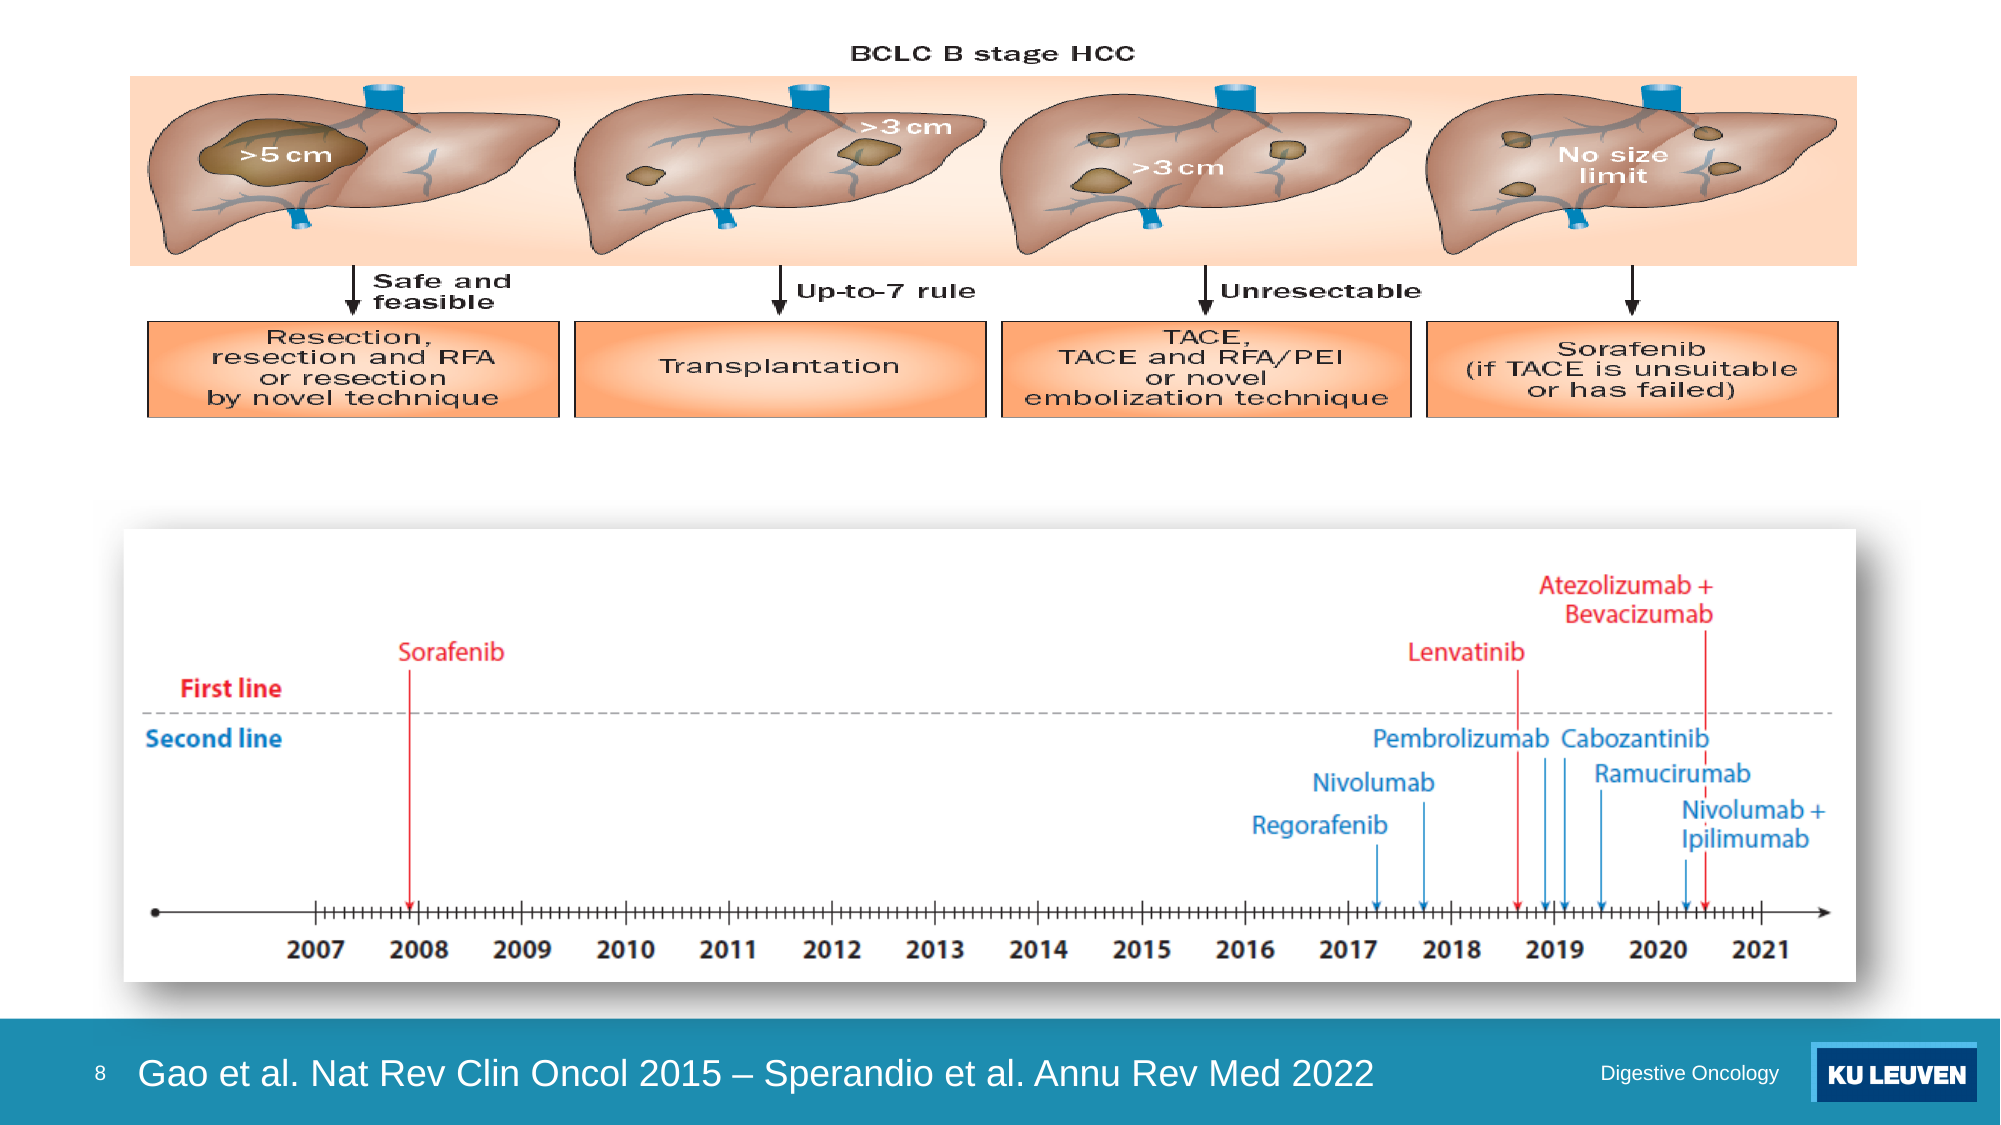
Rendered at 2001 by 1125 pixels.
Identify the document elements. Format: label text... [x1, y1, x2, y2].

picture [1811, 1042, 1977, 1102]
slide_number 8 [94, 1018, 201, 1125]
footer Digestive Oncology [989, 1033, 1809, 1125]
picture [123, 529, 1856, 982]
picture [122, 44, 1878, 427]
text_box Gao et al. Nat Rev Clin Oncol 2015 – Sperandio et al. Annu Rev Med 2022 [122, 1041, 1473, 1102]
